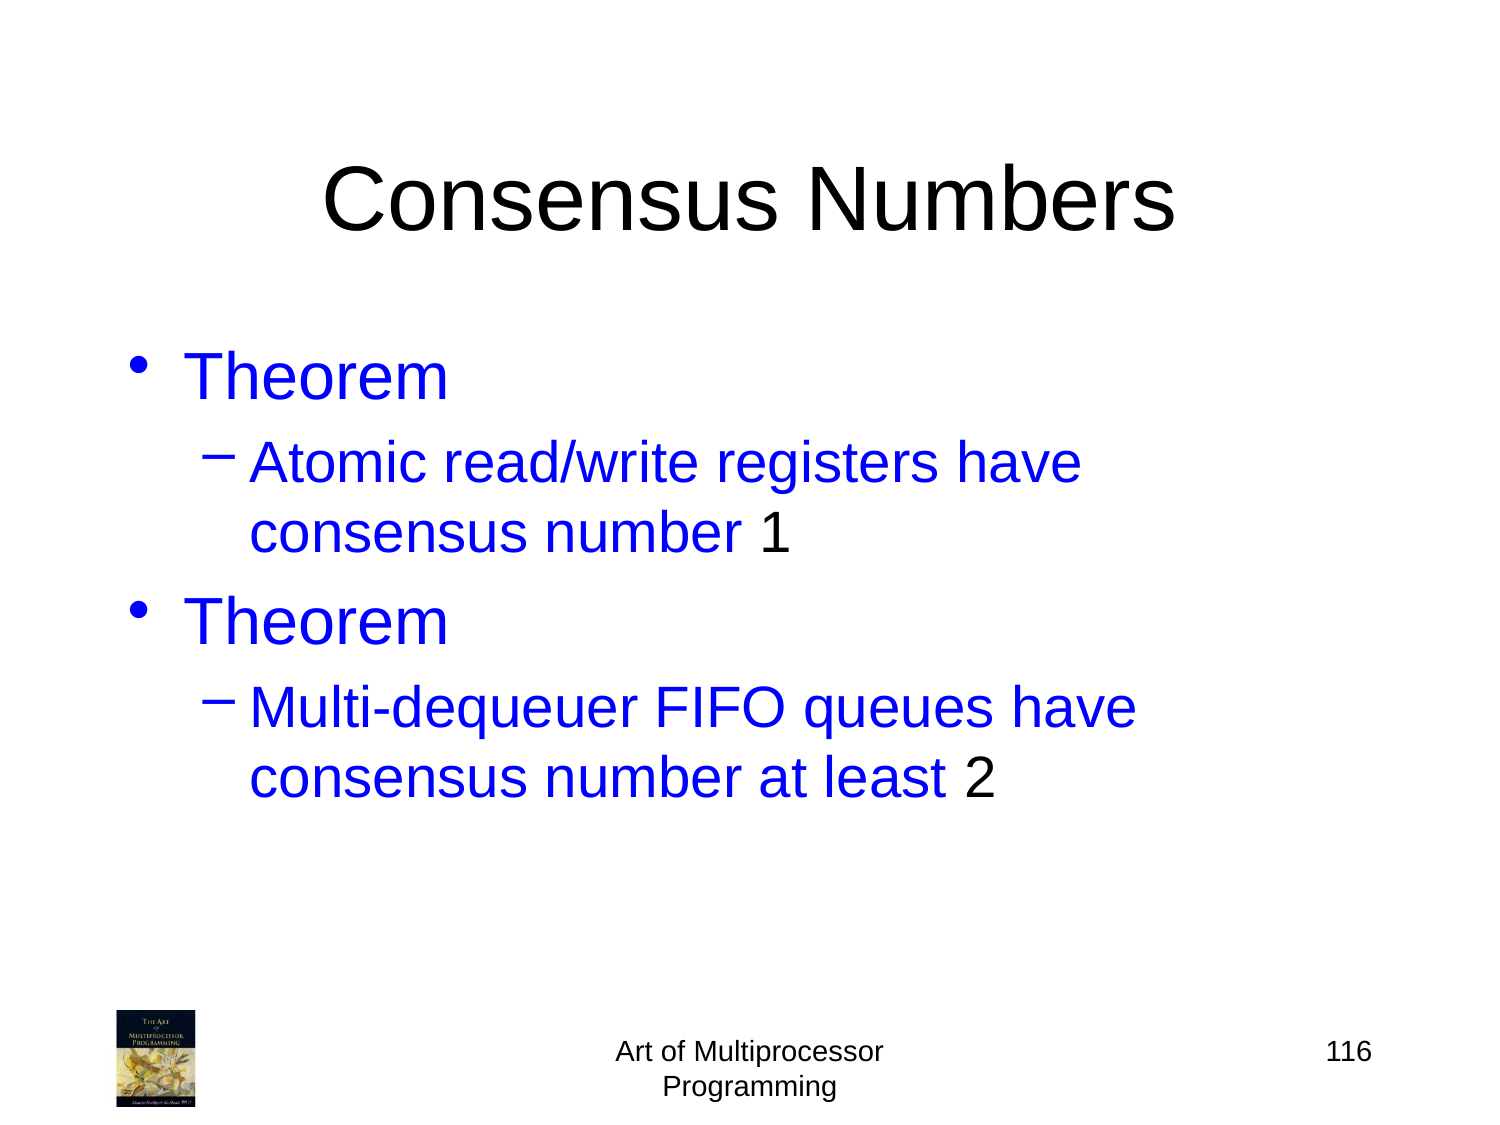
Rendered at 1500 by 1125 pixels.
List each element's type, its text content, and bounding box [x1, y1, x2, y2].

text_box Art of Multiprocessor Programming [512, 1024, 988, 1100]
list Theorem Atomic read/write registers have consensus number 1 Theorem Multi-dequeuer FIFO queues have consensus number at least 2 [112, 324, 1388, 1001]
picture [107, 1010, 204, 1107]
title Consensus Numbers [112, 99, 1388, 288]
slide_number 116 [1074, 1024, 1388, 1101]
